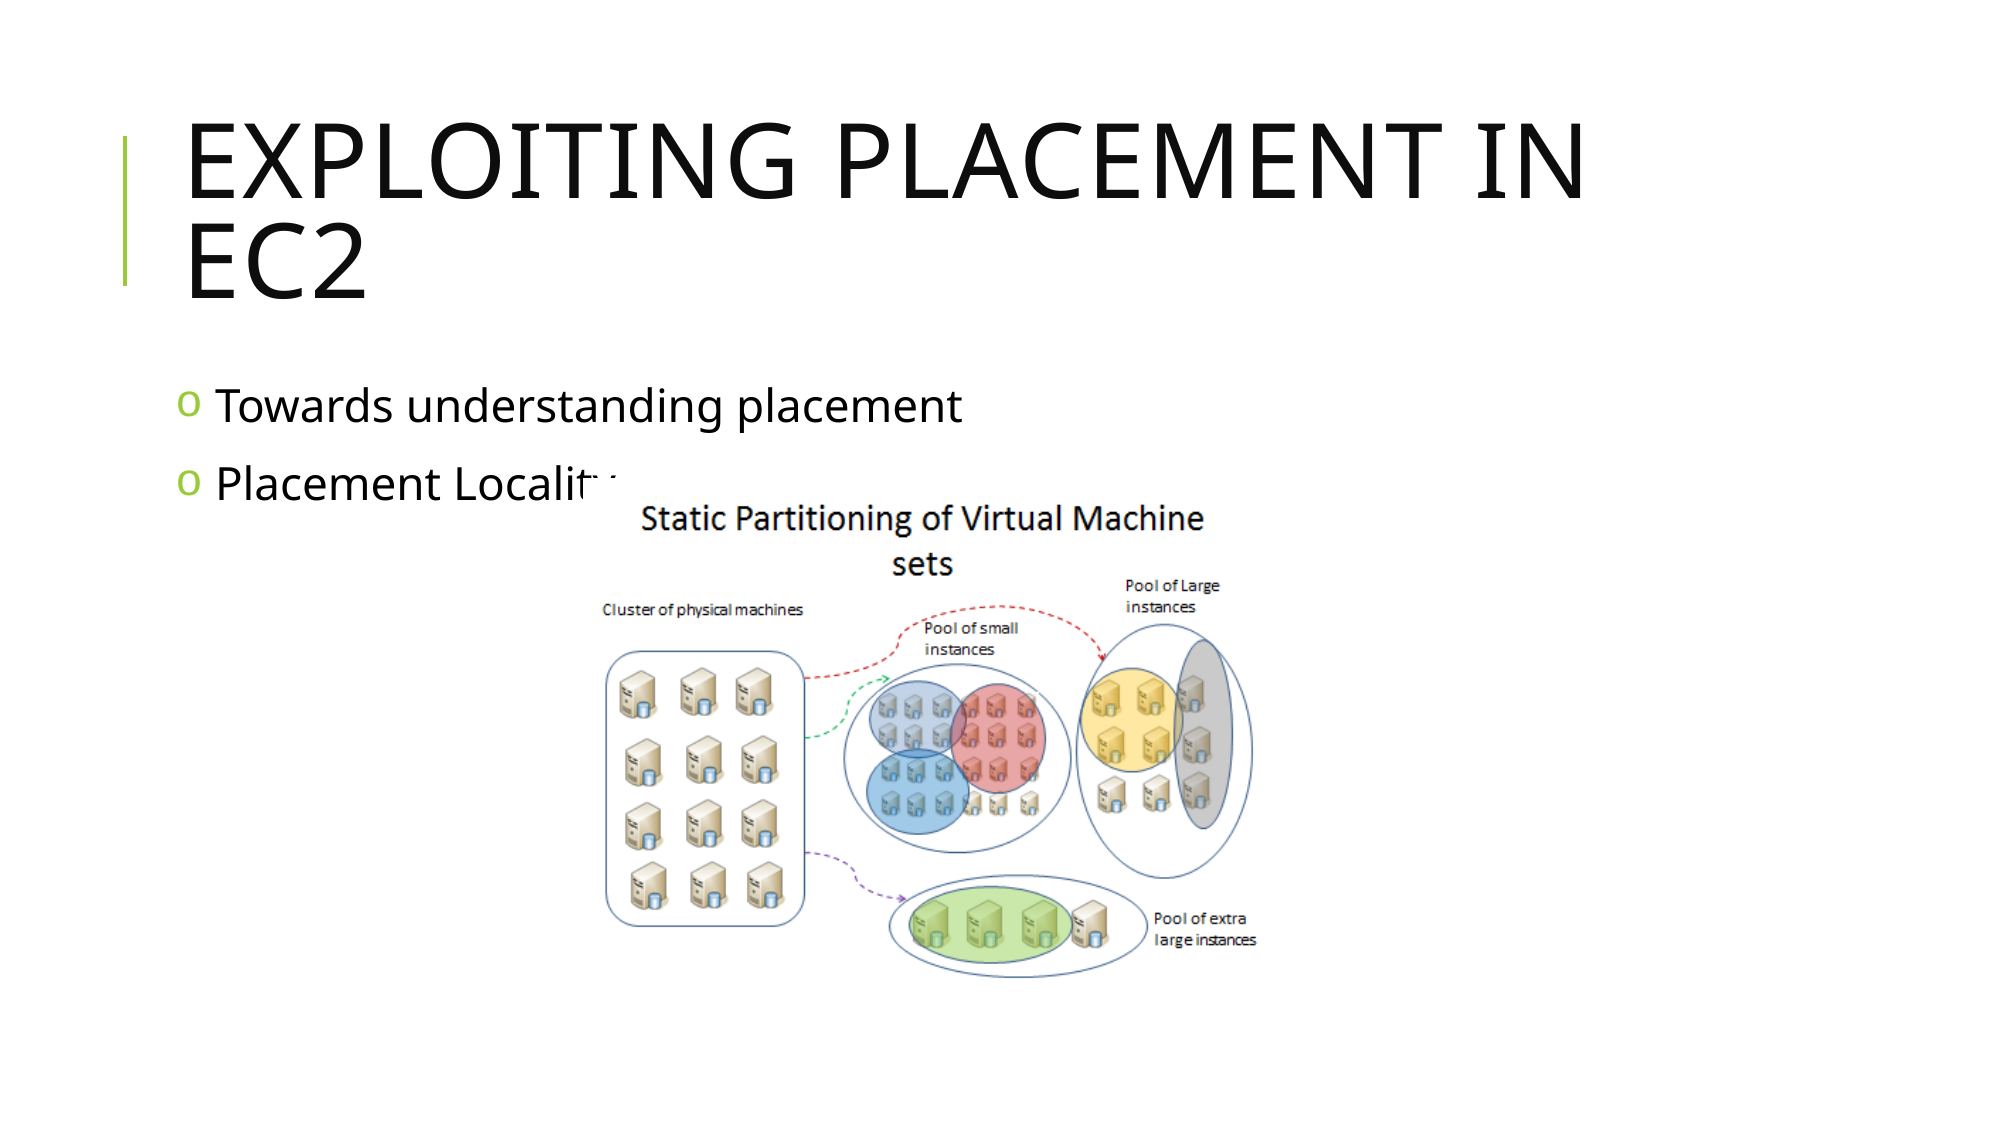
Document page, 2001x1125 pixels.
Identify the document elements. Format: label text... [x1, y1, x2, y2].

title Exploiting placement in ec2 [168, 96, 1763, 342]
list Towards understanding placement Placement Locality [168, 375, 1763, 1035]
picture [583, 478, 1263, 989]
